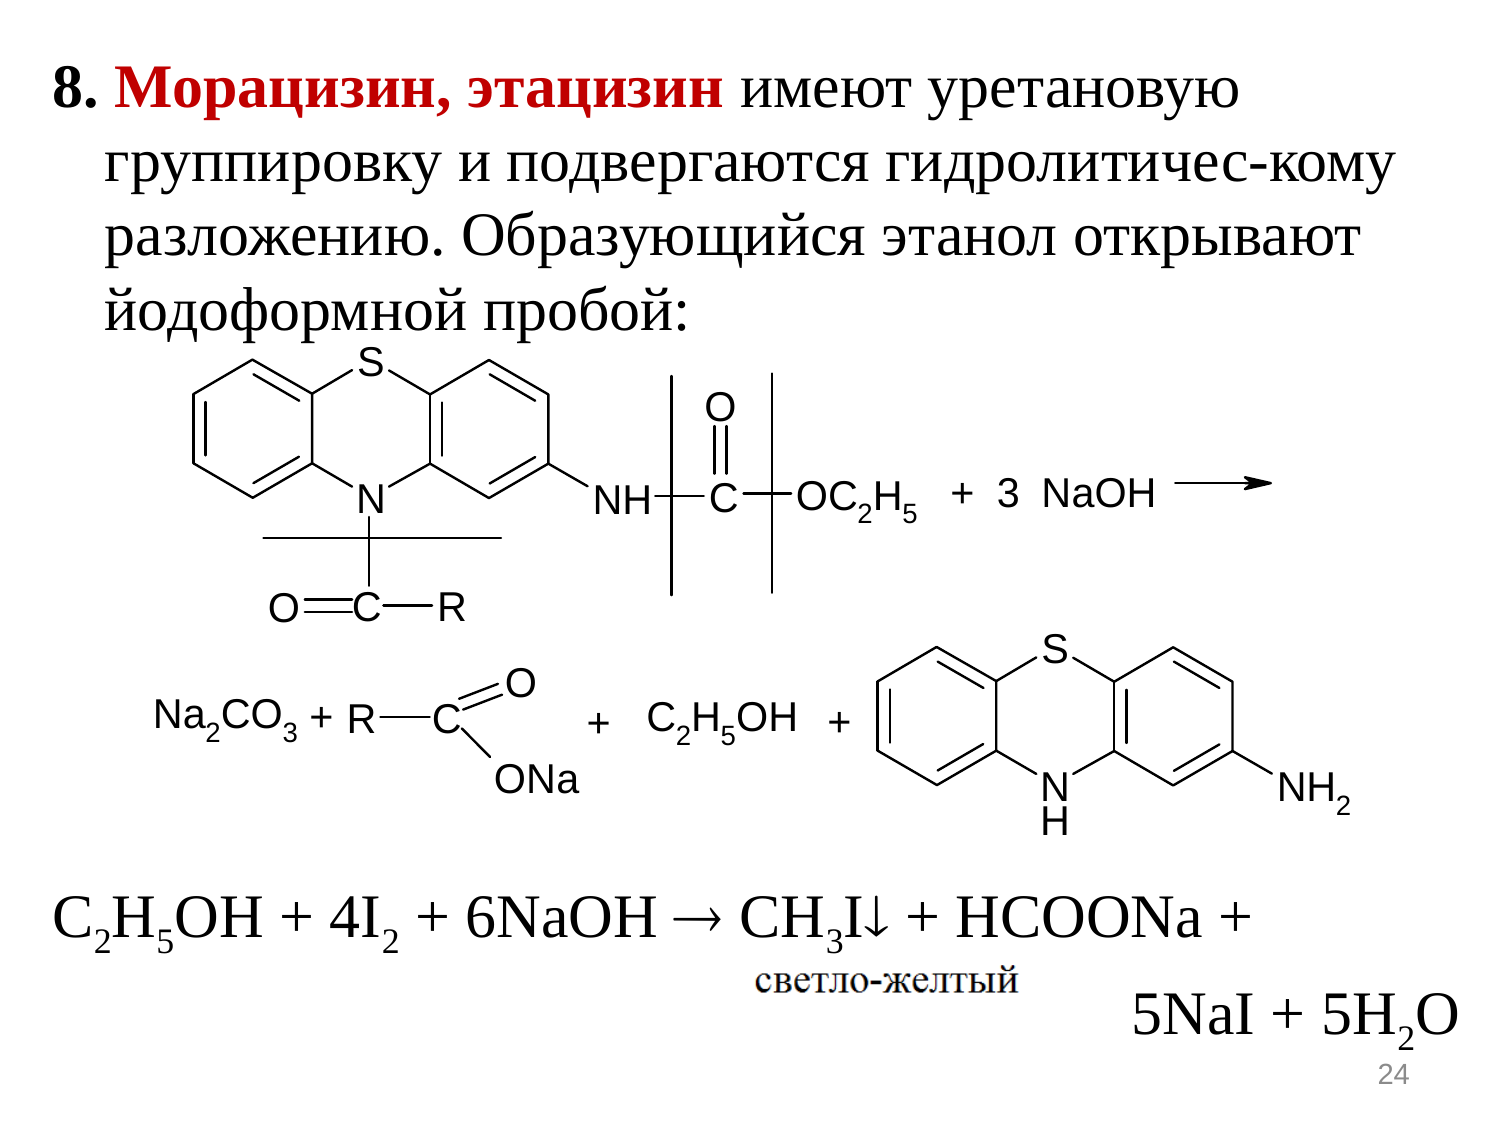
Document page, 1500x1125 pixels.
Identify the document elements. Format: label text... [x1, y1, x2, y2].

list 8. Морацизин, этацизин имеют уретановую группировку и подвергаются гидролитичес-кому разложению. Образующийся этанол открывают йодоформной пробой: C2H5OH + 4I2 + 6NaOH  CH3I + HCOONa + 5NaI + 5H2O [37, 37, 1475, 1075]
slide_number 24 [1074, 1042, 1425, 1103]
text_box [147, 337, 1360, 853]
picture [749, 963, 1025, 1002]
